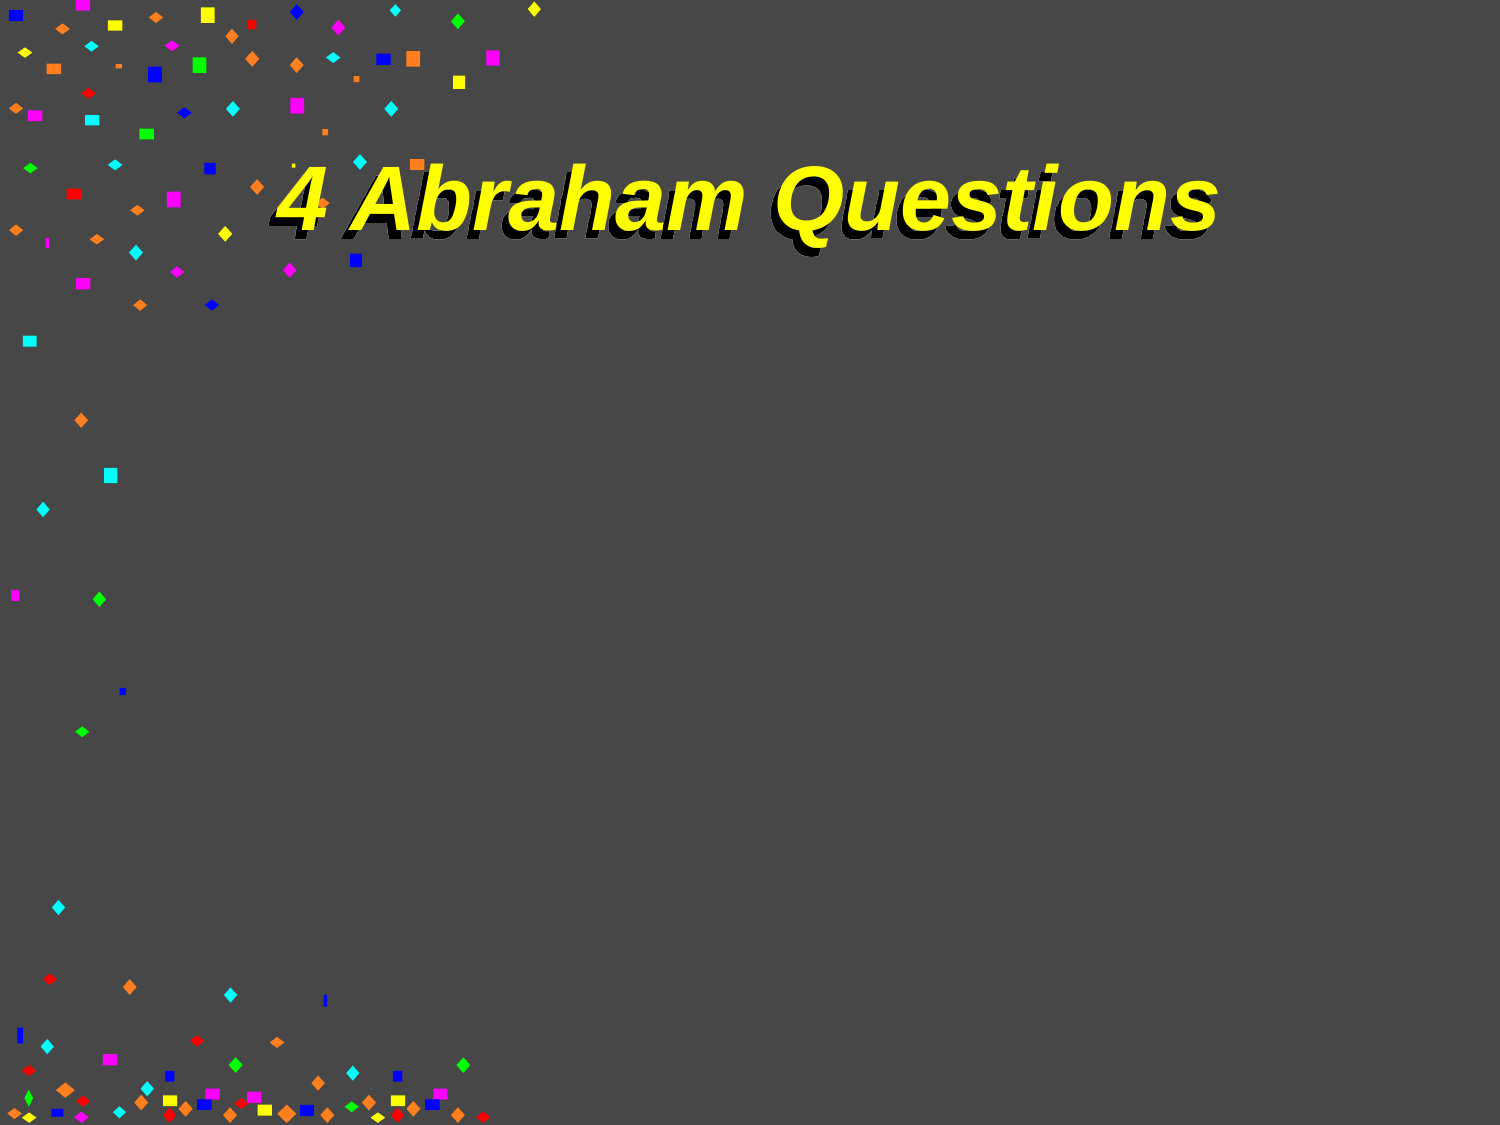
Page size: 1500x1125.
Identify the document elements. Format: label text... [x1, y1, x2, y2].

title 4 Abraham Questions [112, 99, 1388, 288]
